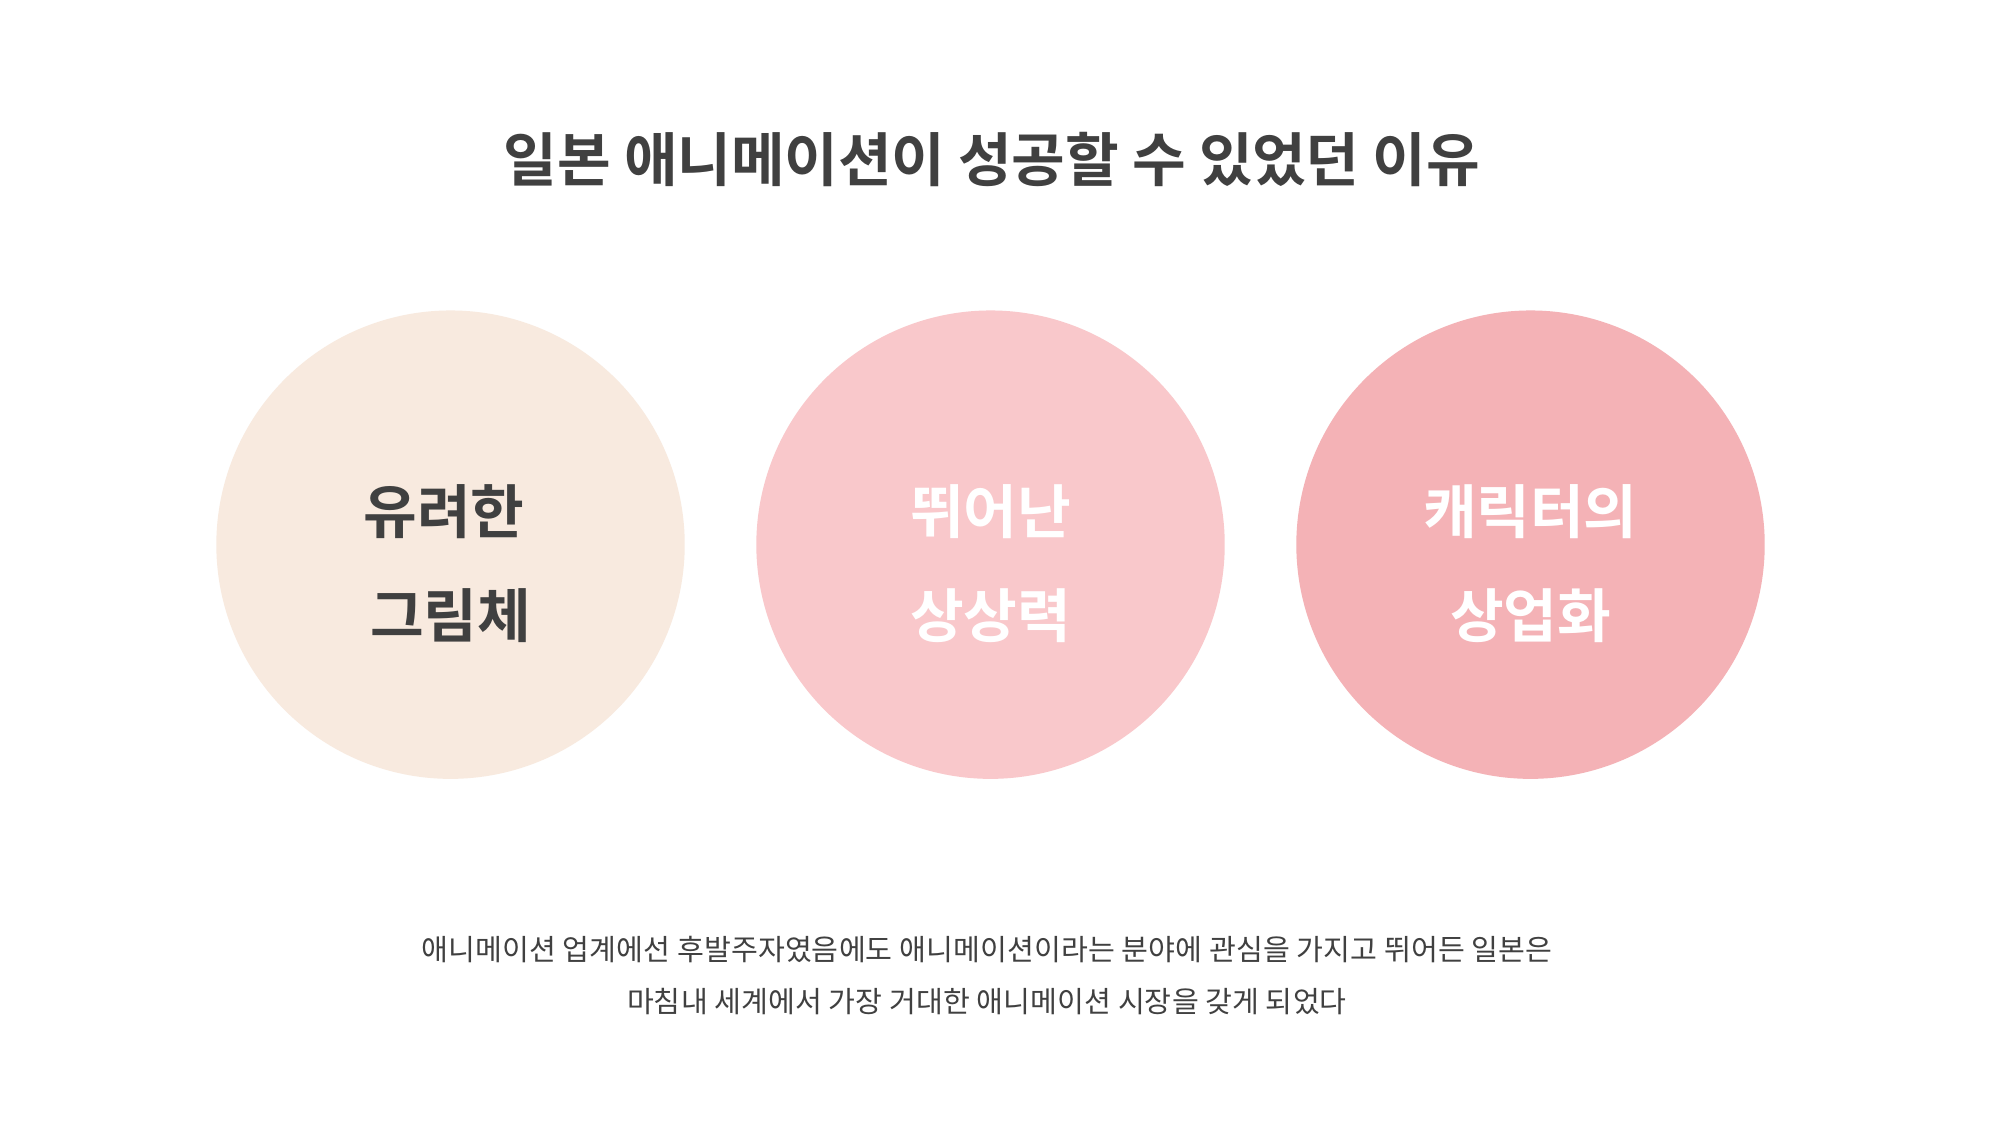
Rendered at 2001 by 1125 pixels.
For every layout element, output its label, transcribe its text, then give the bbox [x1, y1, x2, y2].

text_box 애니메이션 업계에선 후발주자였음에도 애니메이션이라는 분야에 관심을 가지고 뛰어든 일본은 마침내 세계에서 가장 거대한 애니메이션 시장을 갖게 되었다 [385, 906, 1590, 1026]
text_box 캐릭터의 상업화 [1295, 309, 1766, 780]
text_box 일본 애니메이션이 성공할 수 있었던 이유 [366, 81, 1618, 201]
text_box 유려한 그림체 [215, 309, 686, 780]
text_box 뛰어난 상상력 [755, 309, 1226, 780]
